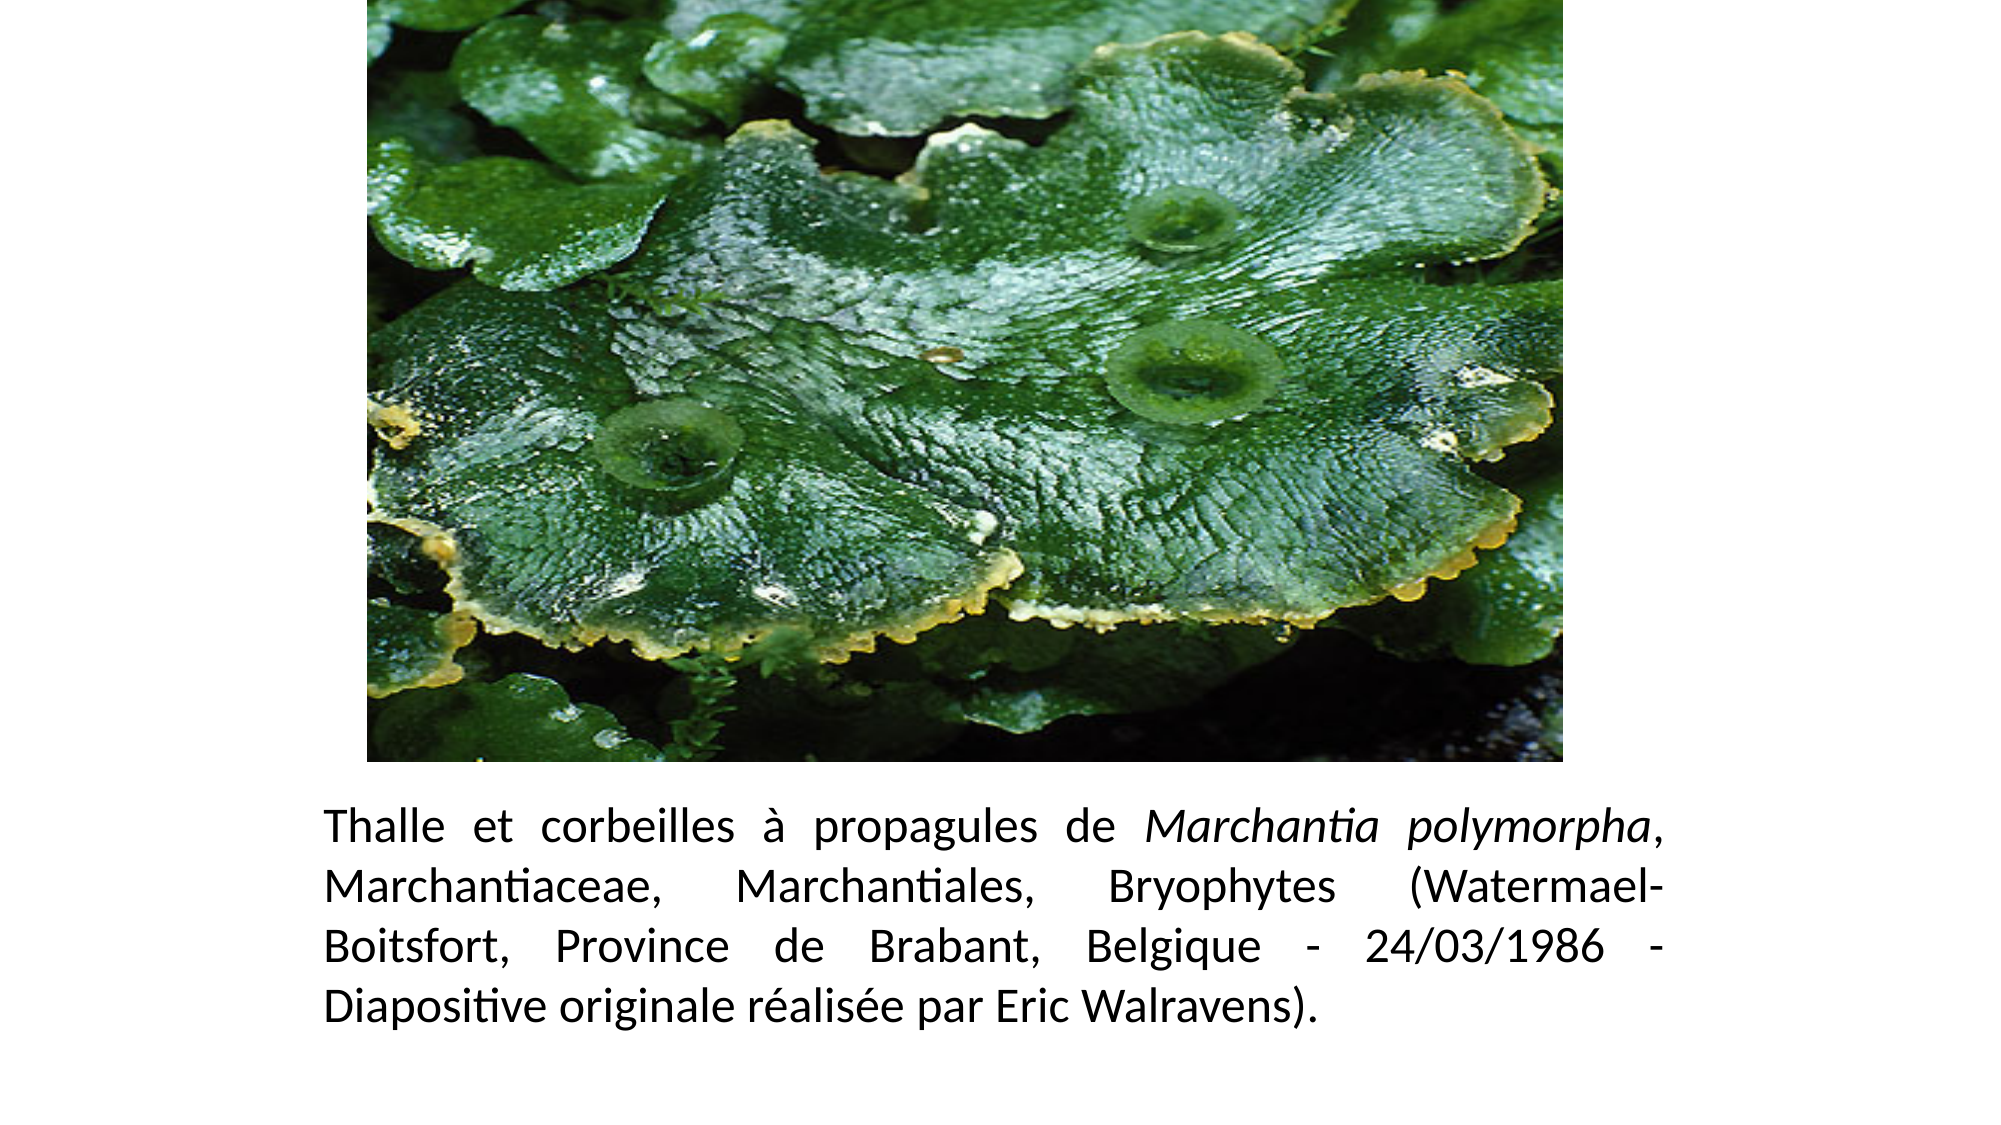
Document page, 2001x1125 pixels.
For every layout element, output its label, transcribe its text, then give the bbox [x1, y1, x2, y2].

text_box Thalle et corbeilles à propagules de Marchantia polymorpha, Marchantiaceae, Marchantiales, Bryophytes (Watermael-Boitsfort, Province de Brabant, Belgique - 24/03/1986 - Diapositive originale réalisée par Eric Walravens). [308, 785, 1680, 1040]
picture [367, 0, 1563, 762]
